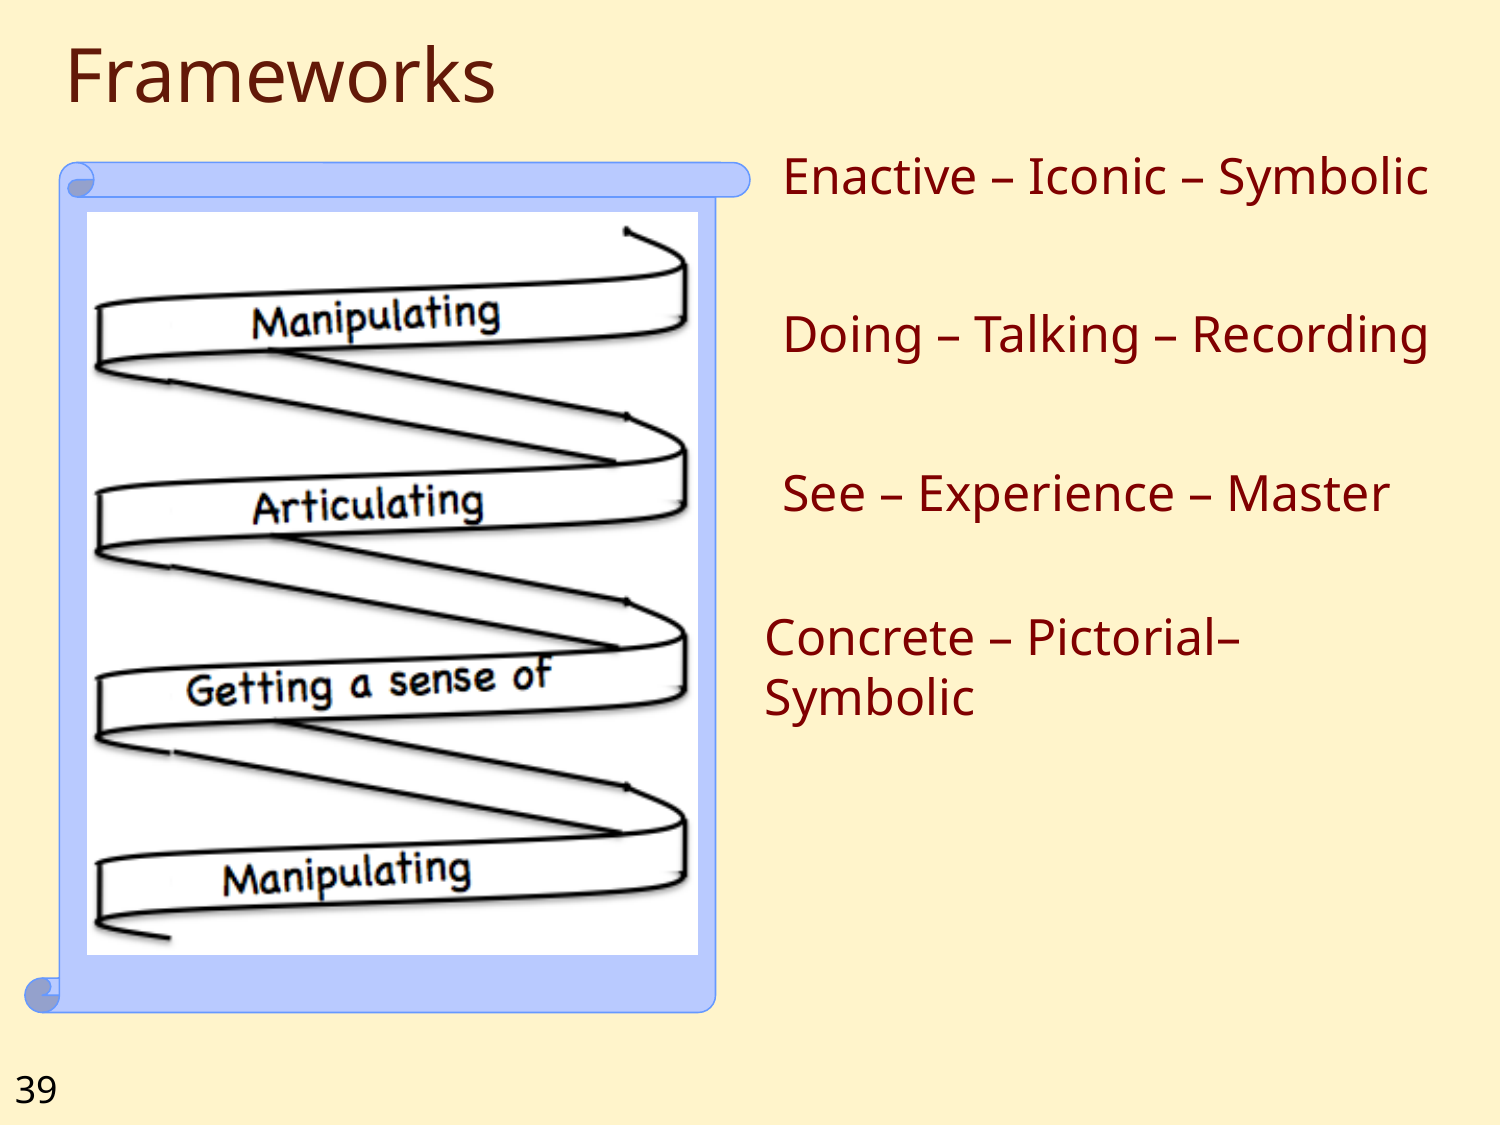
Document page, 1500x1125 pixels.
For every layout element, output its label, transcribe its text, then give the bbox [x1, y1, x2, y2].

text_box Doing – Talking – Recording [767, 295, 1495, 371]
text_box Concrete – Pictorial– Symbolic [750, 597, 1477, 733]
text_box See – Experience – Master [767, 453, 1495, 529]
title Frameworks [49, 24, 1326, 126]
text_box [24, 162, 751, 1013]
text_box Enactive – Iconic – Symbolic [767, 137, 1495, 212]
picture [87, 212, 699, 955]
